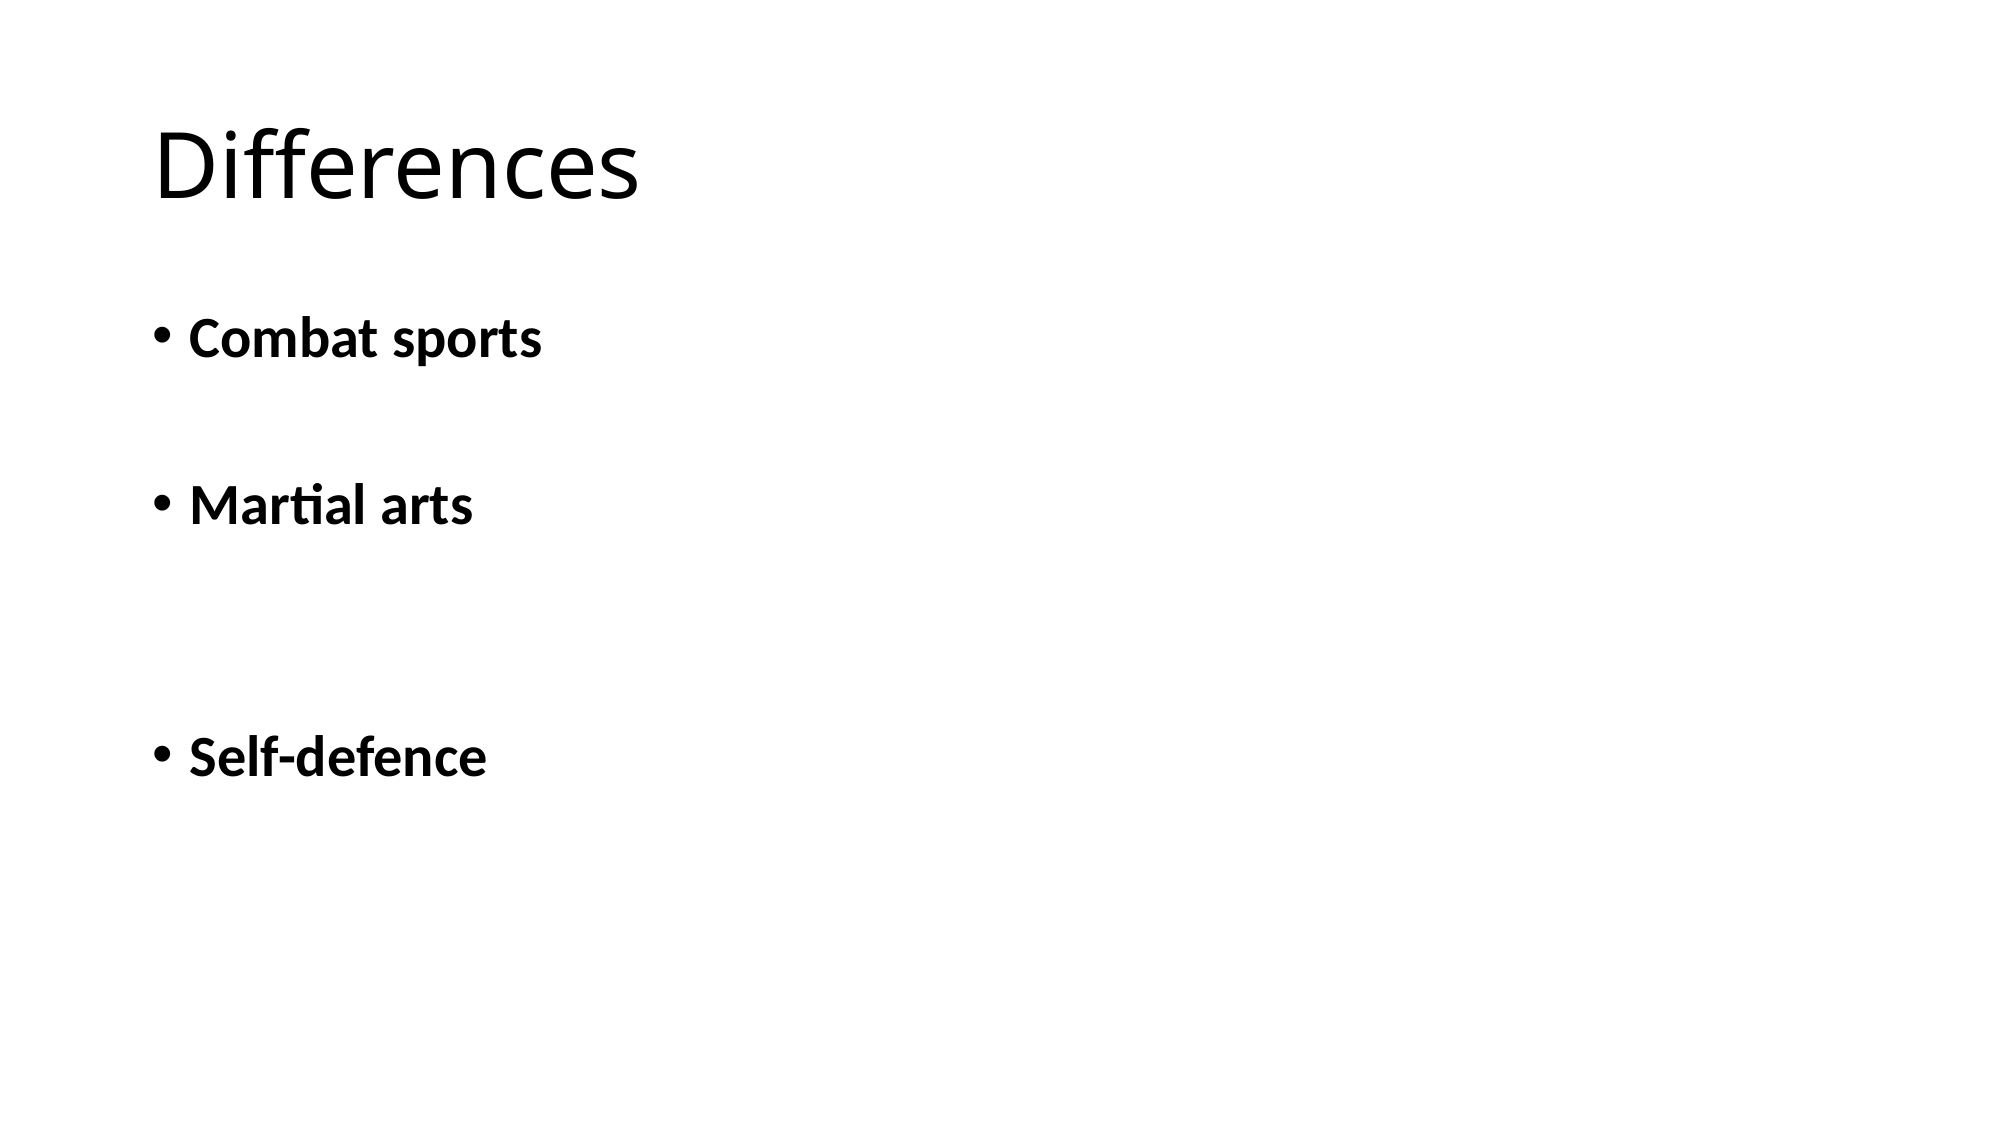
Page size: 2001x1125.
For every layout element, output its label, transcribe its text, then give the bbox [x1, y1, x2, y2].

list Combat sports Martial arts Self-defence [137, 299, 1863, 1014]
title Differences [137, 59, 1863, 278]
